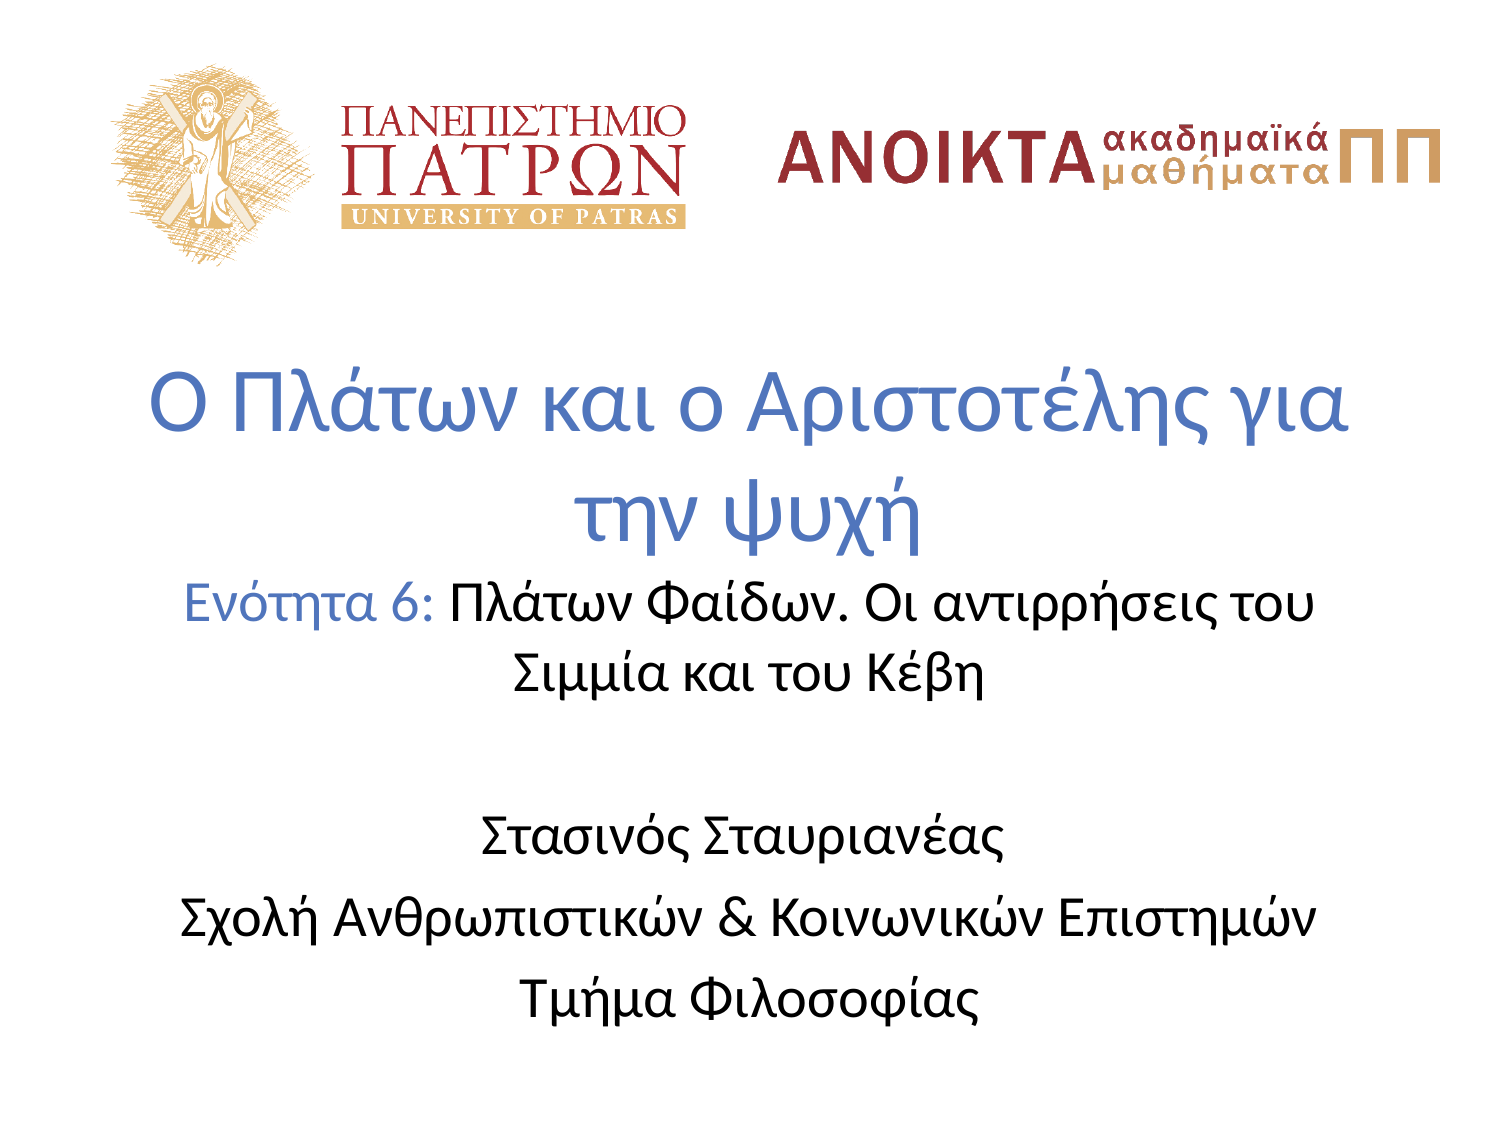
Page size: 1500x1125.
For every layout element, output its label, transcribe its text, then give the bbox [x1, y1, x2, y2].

picture [96, 45, 703, 274]
title Ο Πλάτων και ο Αριστοτέλης για την ψυχή [112, 329, 1388, 555]
subtitle Ενότητα 6: Πλάτων Φαίδων. Οι αντιρρήσεις του Σιμμία και του Κέβη Στασινός Σταυριανέας Σχολή Ανθρωπιστικών & Κοινωνικών Επιστημών Τμήμα Φιλοσοφίας [112, 555, 1388, 843]
picture [737, 82, 1480, 237]
